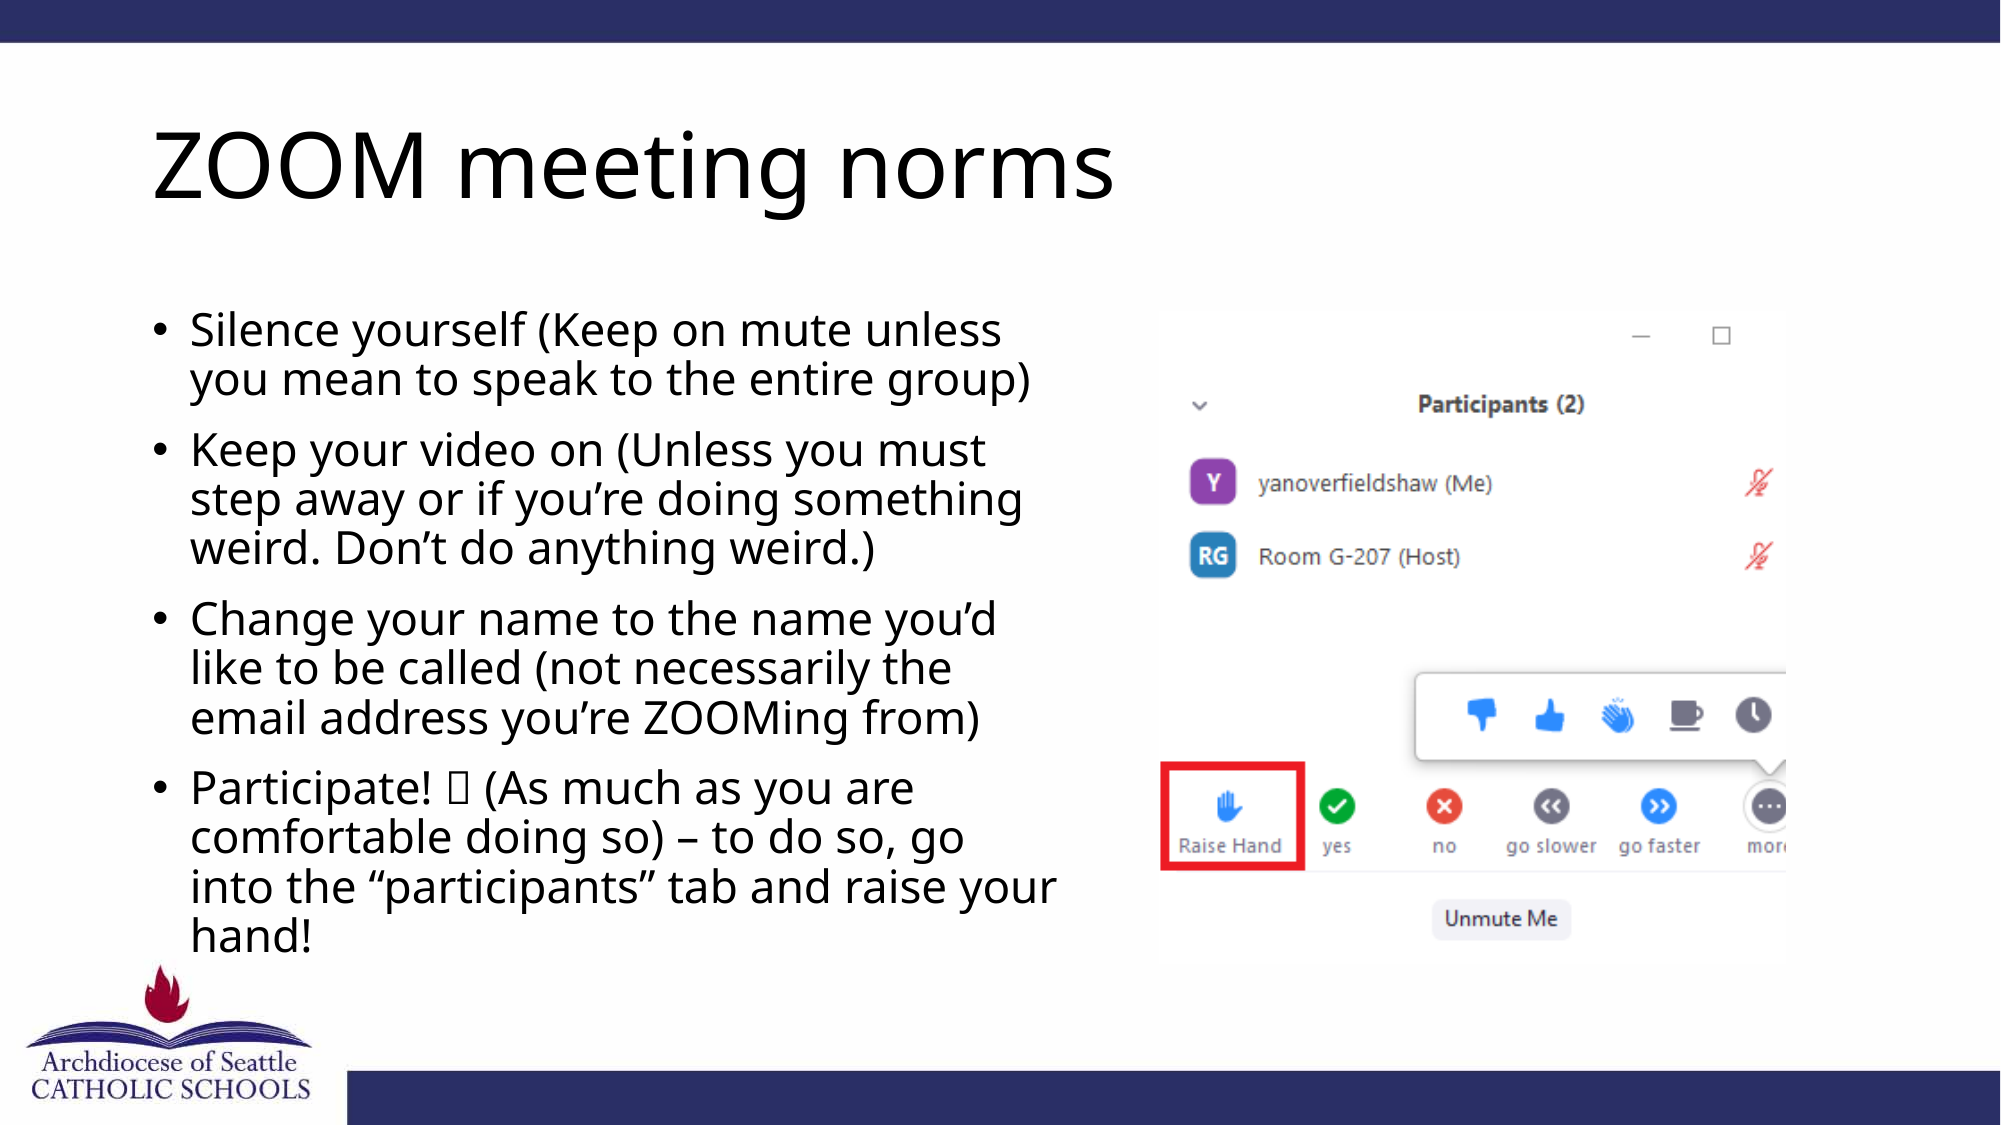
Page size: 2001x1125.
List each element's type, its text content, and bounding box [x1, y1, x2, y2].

text_box [1078, 299, 1863, 1014]
title ZOOM meeting norms [137, 59, 1863, 278]
picture [0, 0, 2001, 1125]
list Silence yourself (Keep on mute unless you mean to speak to the entire group) Keep your video on (Unless you must step away or if you’re doing something weird. Don’t do anything weird.) Change your name to the name you’d like to be called (not necessarily the email address you’re ZOOMing from) Participate!  (As much as you are comfortable doing so) – to do so, go into the “participants” tab and raise your hand! [137, 299, 1078, 1014]
